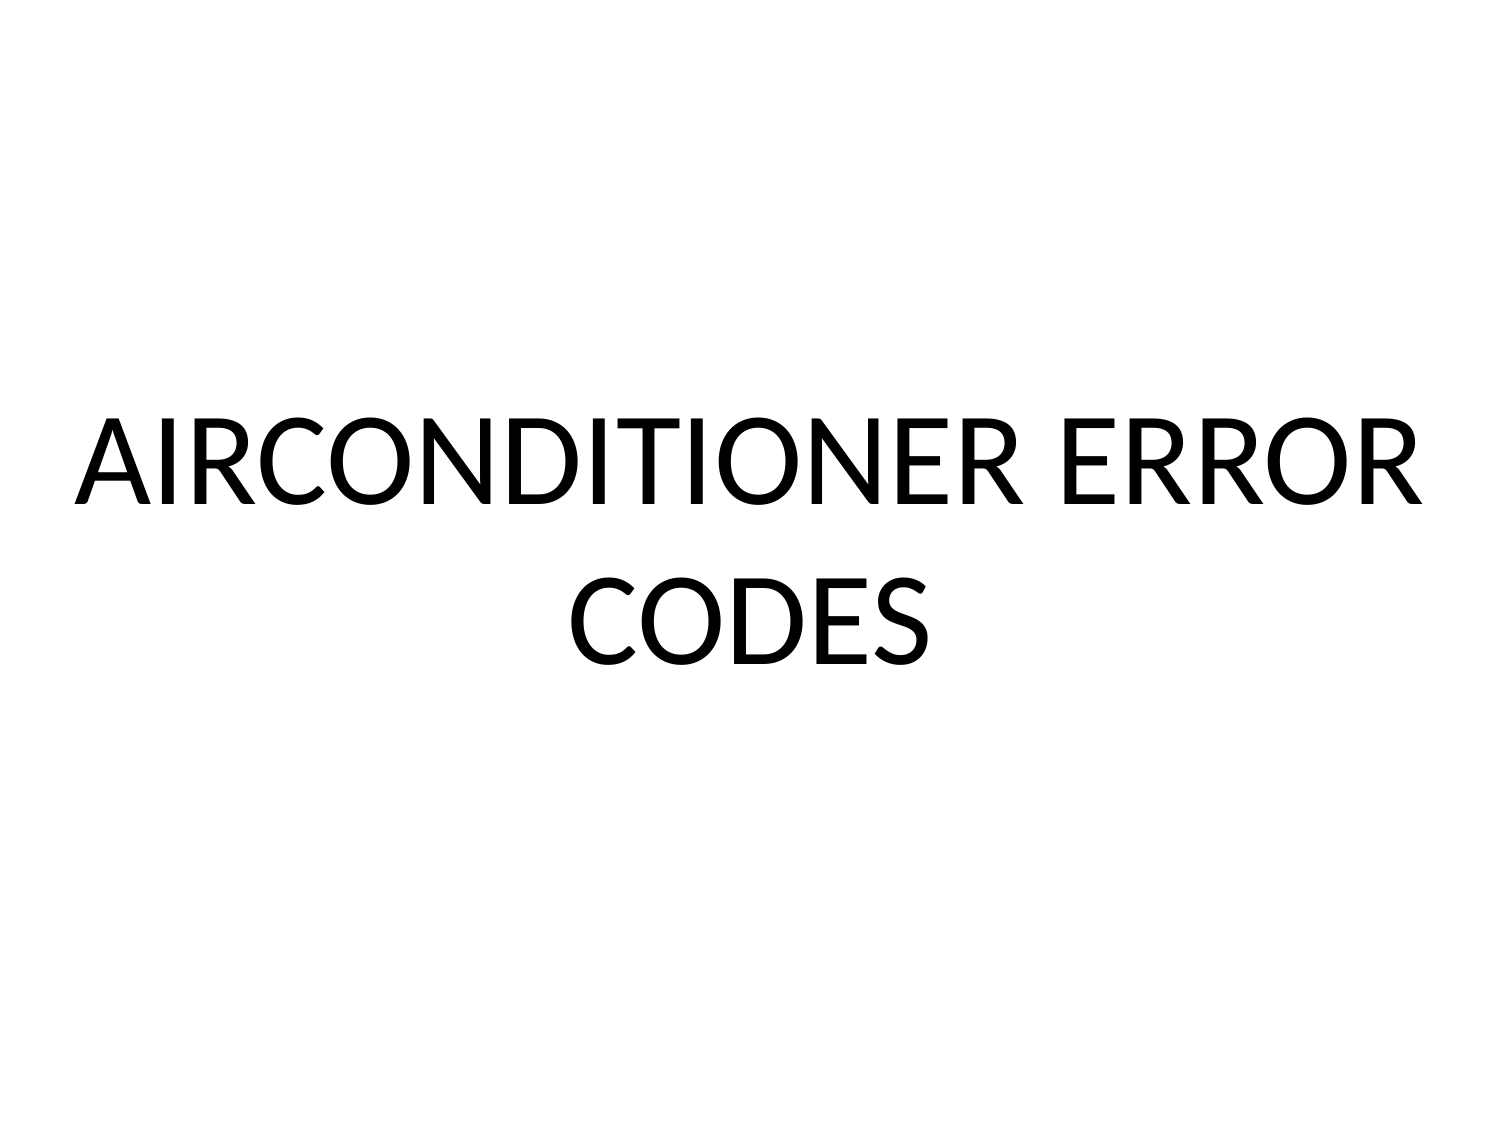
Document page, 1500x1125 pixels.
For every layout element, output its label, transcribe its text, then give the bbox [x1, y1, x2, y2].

title AIRCONDITIONER ERROR CODES [50, 312, 1450, 750]
